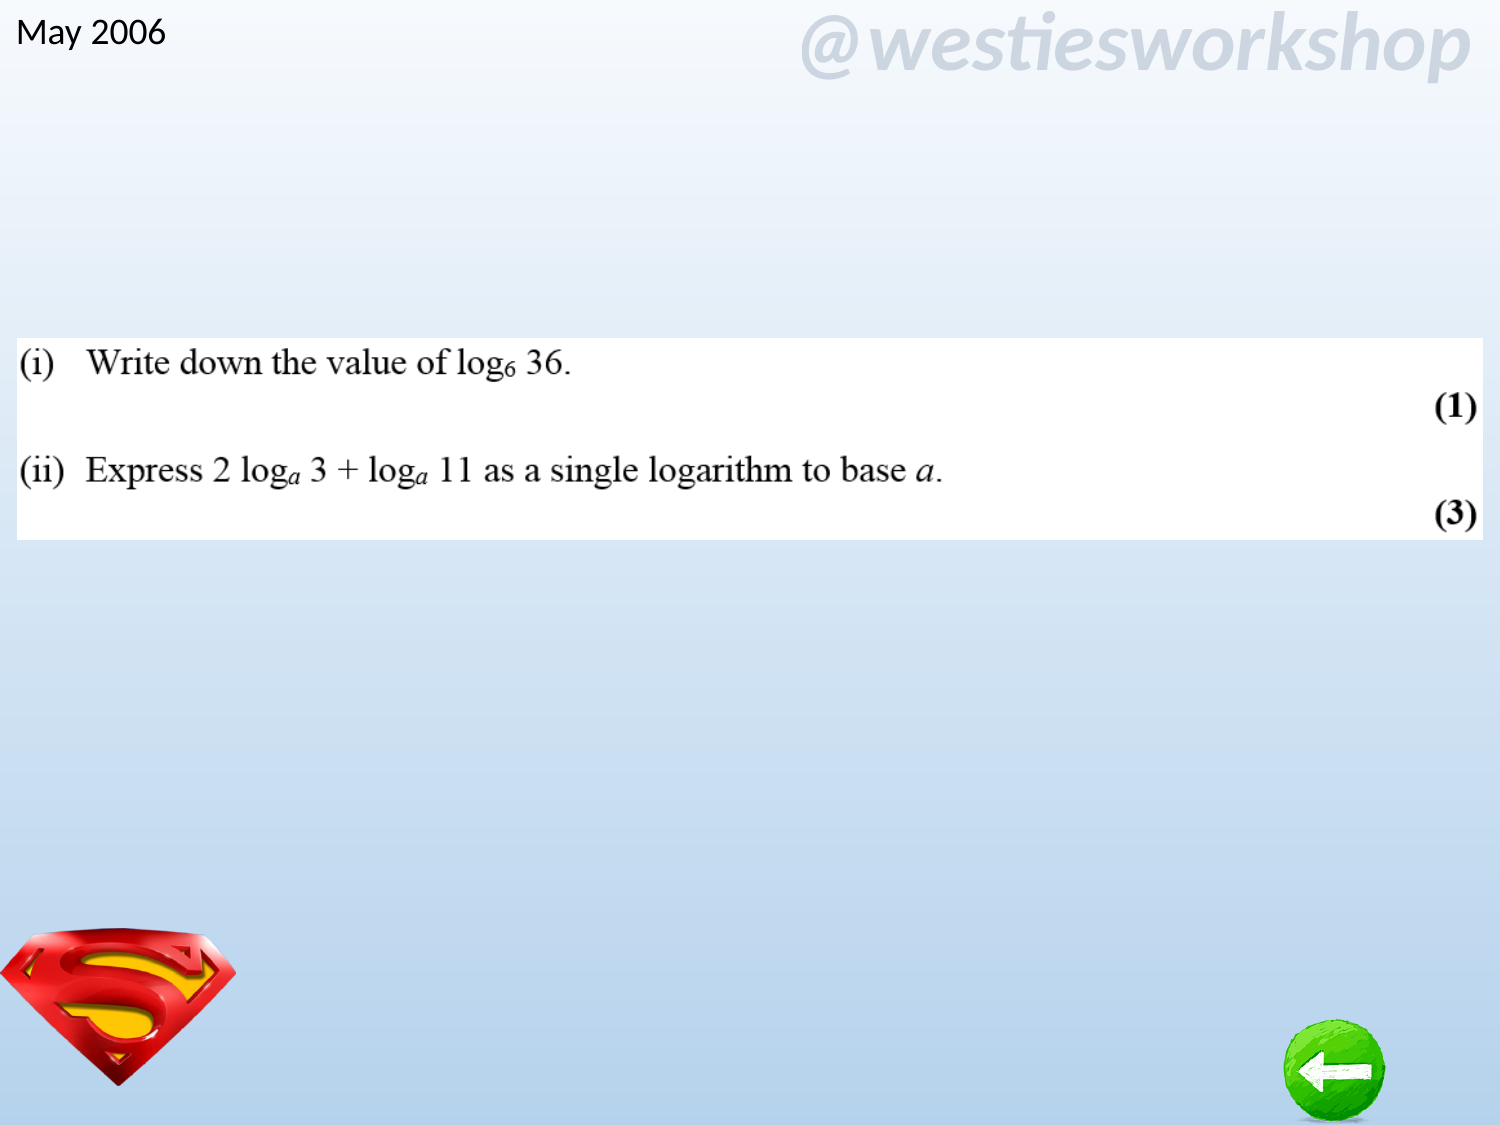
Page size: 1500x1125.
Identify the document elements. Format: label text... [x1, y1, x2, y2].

picture [0, 928, 236, 1086]
picture [1281, 1019, 1387, 1125]
picture [17, 337, 1483, 540]
text_box May 2006 [1, 0, 182, 60]
